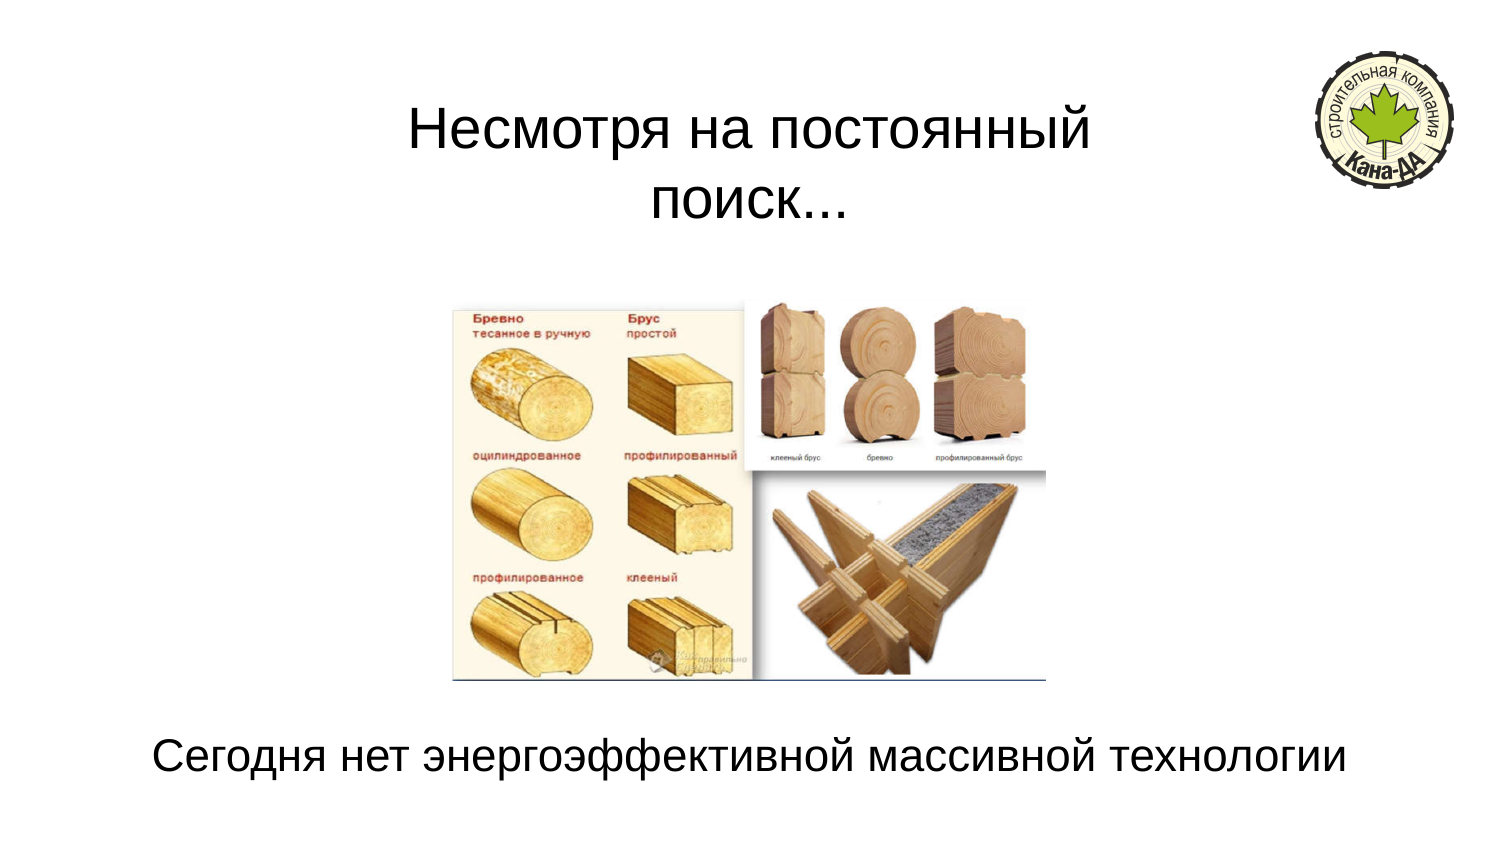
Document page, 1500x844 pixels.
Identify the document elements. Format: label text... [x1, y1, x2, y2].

picture [1315, 50, 1454, 189]
title Сегодня нет энергоэффективной массивной технологии [51, 710, 1449, 805]
title Несмотря на постоянный поиск... [308, 75, 1192, 170]
picture [440, 299, 1060, 683]
